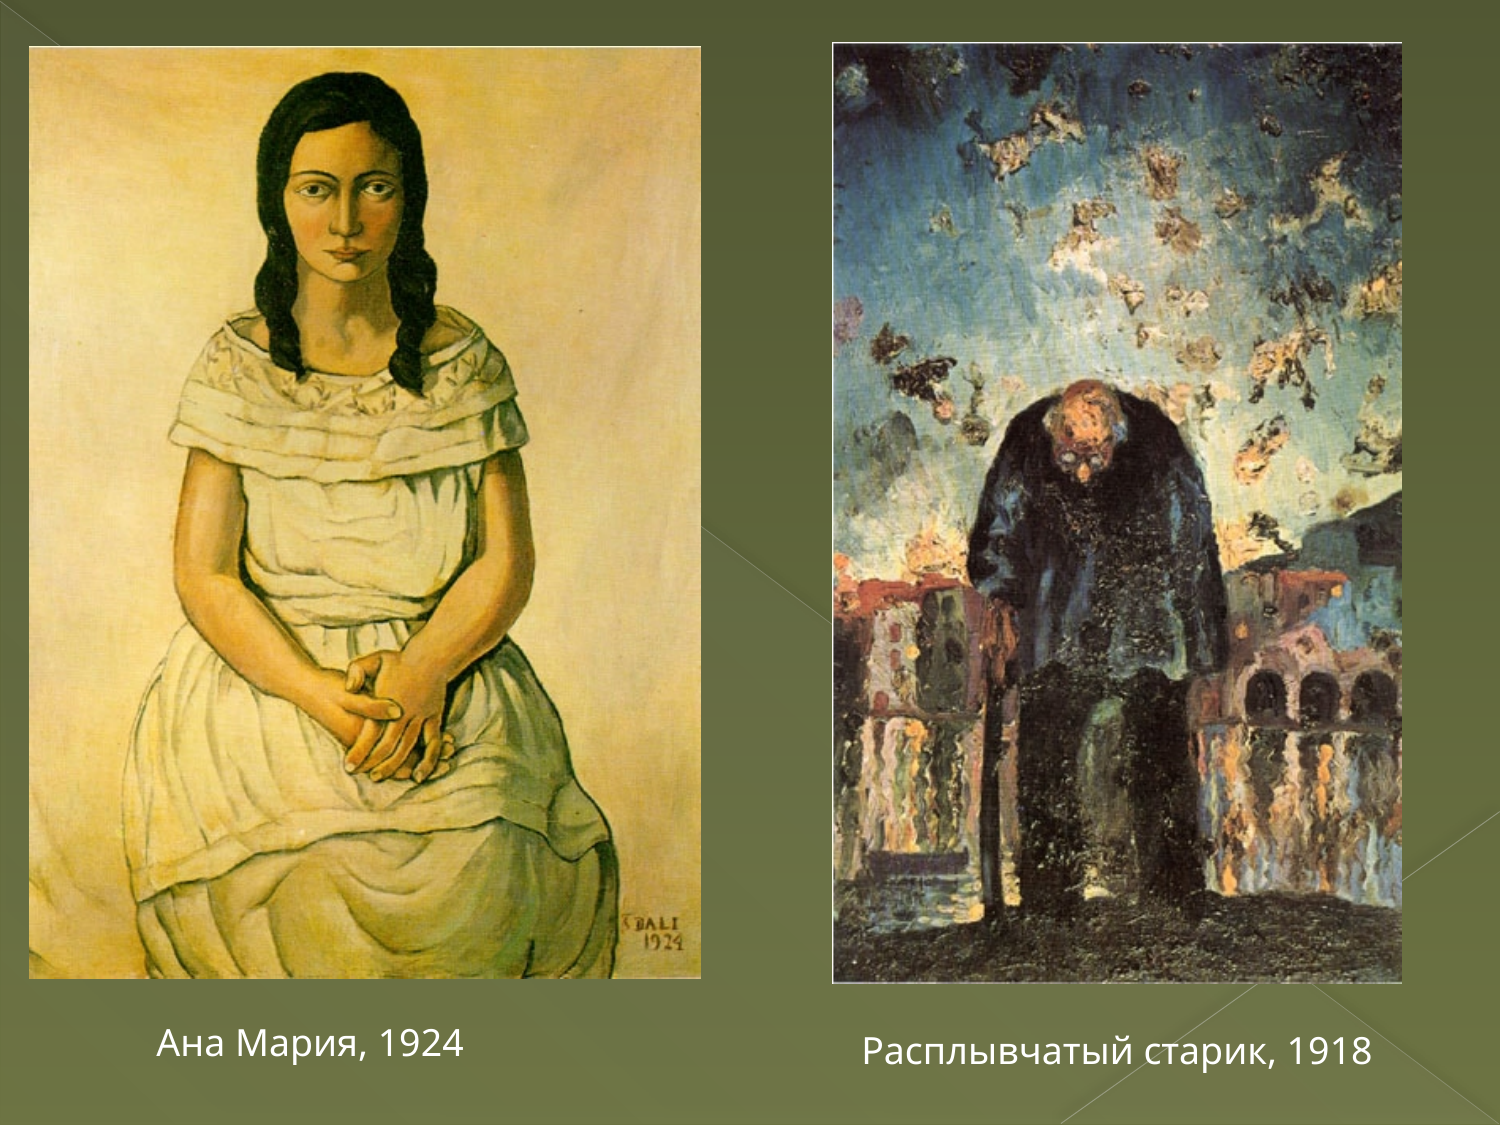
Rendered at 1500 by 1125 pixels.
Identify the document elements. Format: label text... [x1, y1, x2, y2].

picture [832, 42, 1403, 984]
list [29, 46, 702, 980]
text_box Расплывчатый старик, 1918 [846, 1019, 1388, 1080]
text_box Ана Мария, 1924 [141, 1011, 479, 1072]
